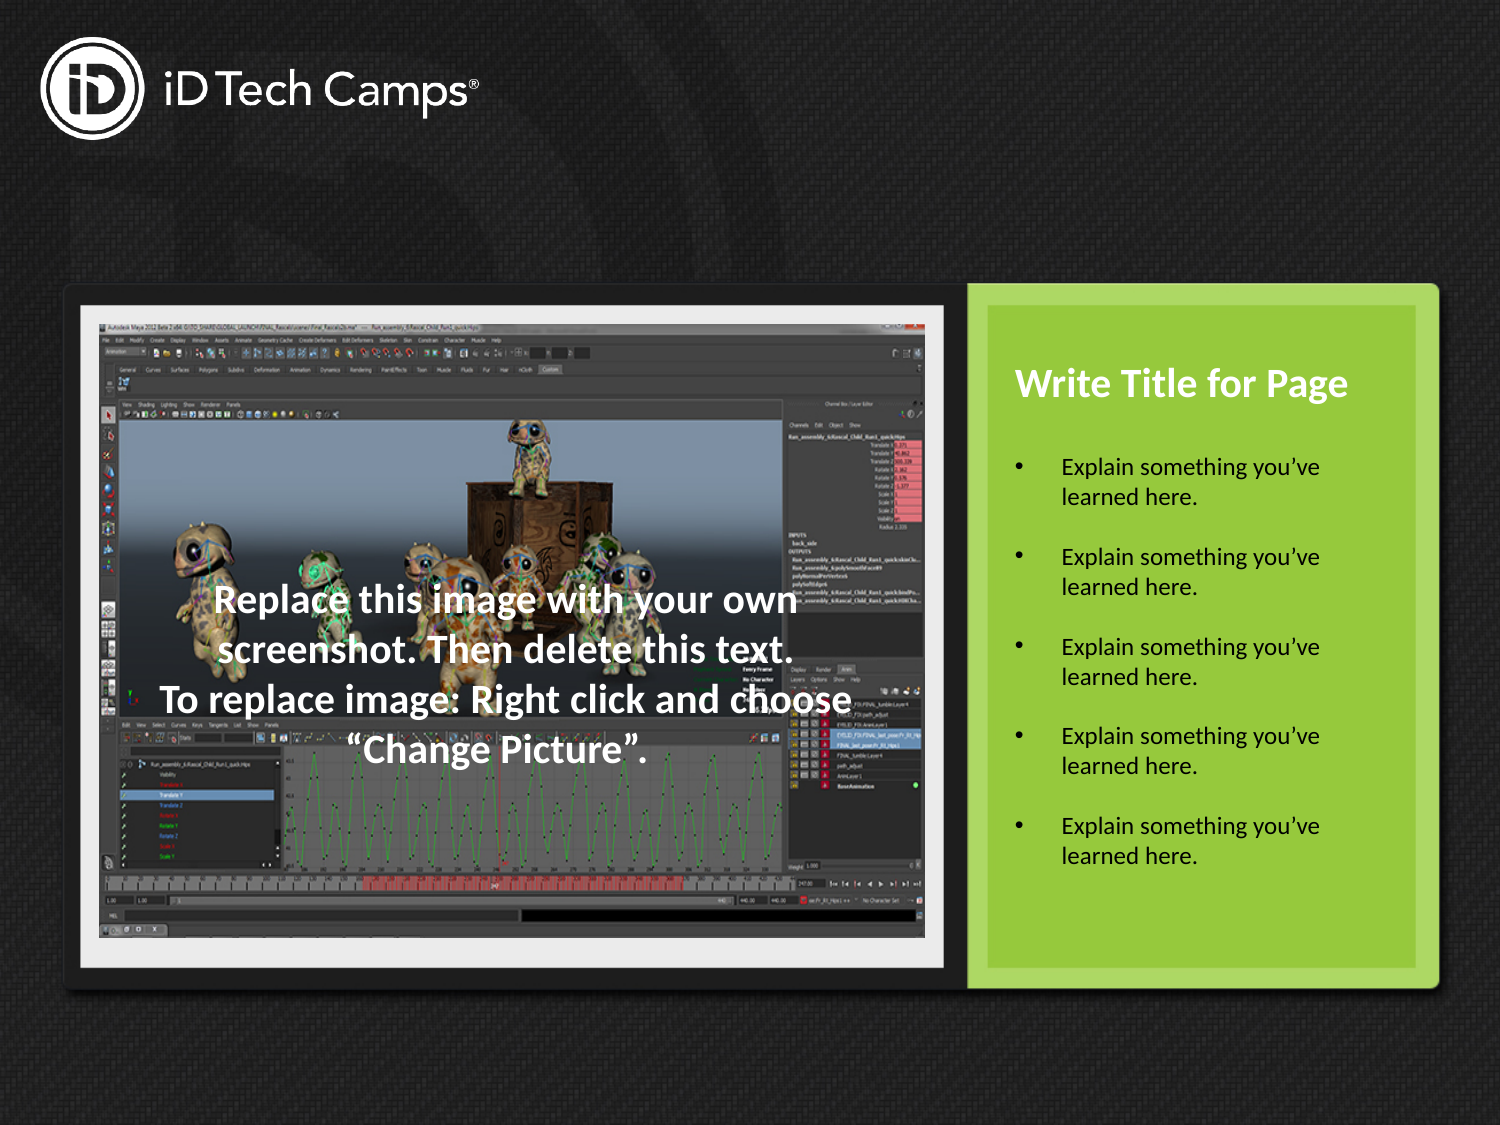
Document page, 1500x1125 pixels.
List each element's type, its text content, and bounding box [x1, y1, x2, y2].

text_box Write Title for Page Explain something you’ve learned here. Explain something you’ve learned here. Explain something you’ve learned here. Explain something you’ve learned here. Explain something you’ve learned here. [999, 348, 1400, 908]
picture [0, 0, 1500, 1125]
